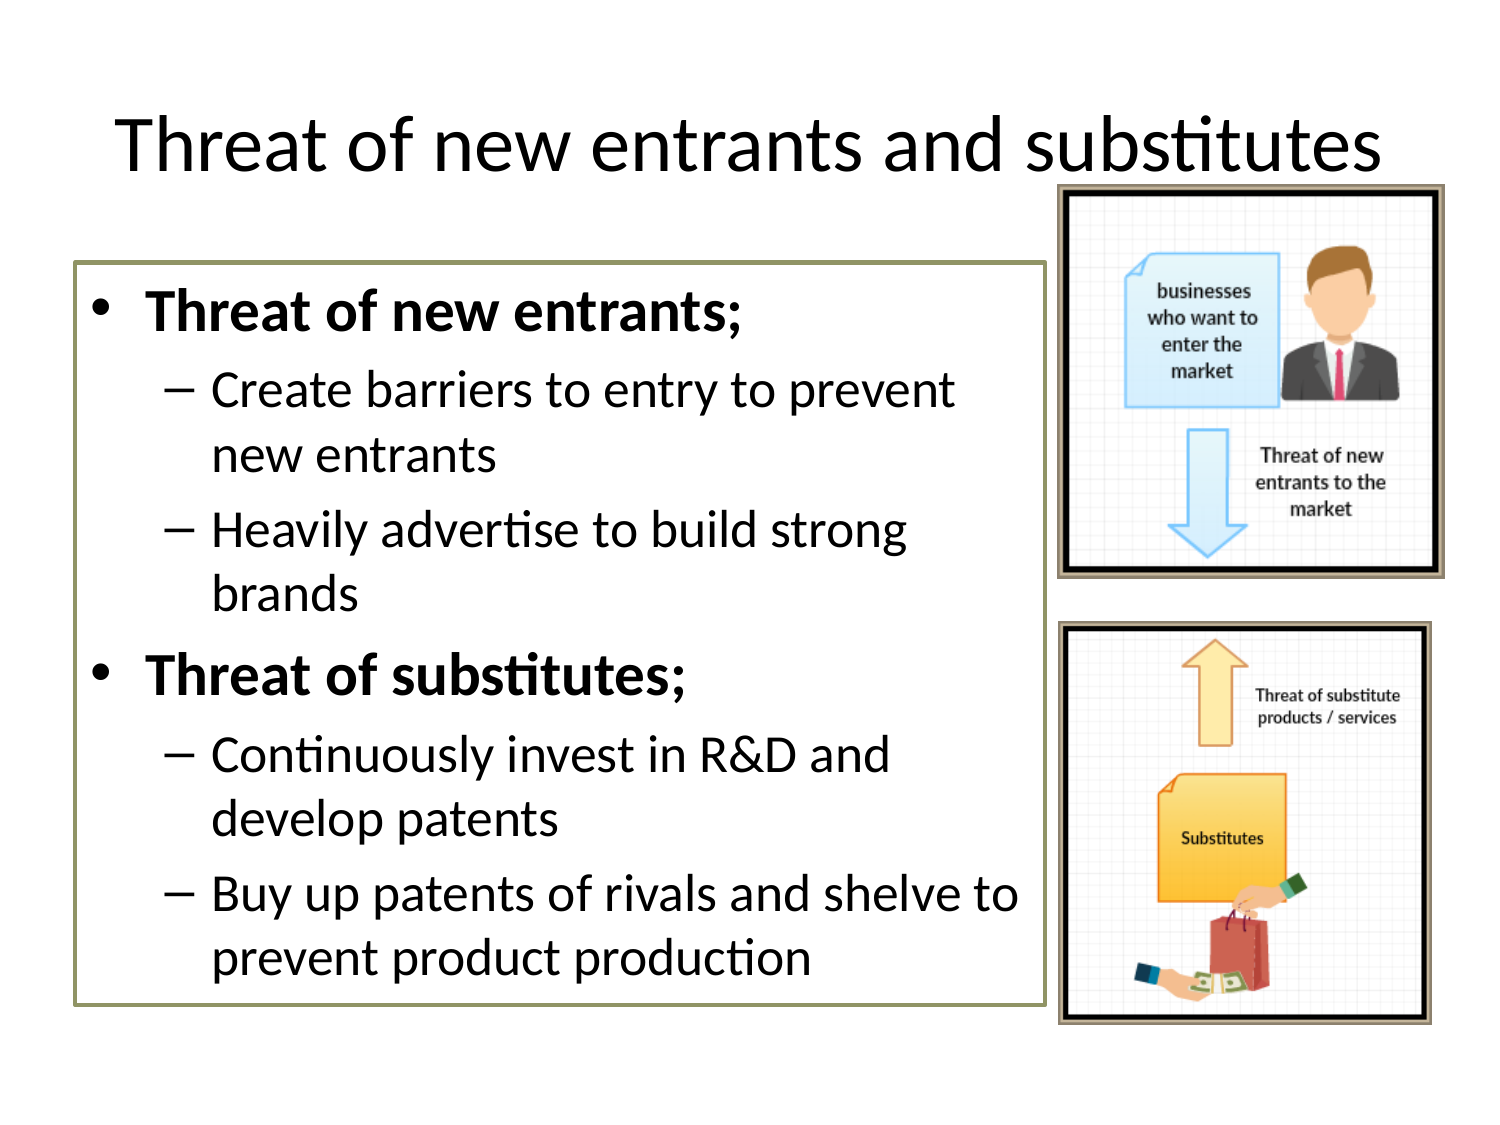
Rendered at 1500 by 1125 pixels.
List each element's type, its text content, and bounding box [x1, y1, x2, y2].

list Threat of new entrants; Create barriers to entry to prevent new entrants Heavily advertise to build strong brands Threat of substitutes; Continuously invest in R&D and develop patents Buy up patents of rivals and shelve to prevent product production [73, 260, 1047, 1007]
picture [1058, 621, 1433, 1025]
picture [1056, 184, 1445, 579]
title Threat of new entrants and substitutes [75, 45, 1425, 233]
